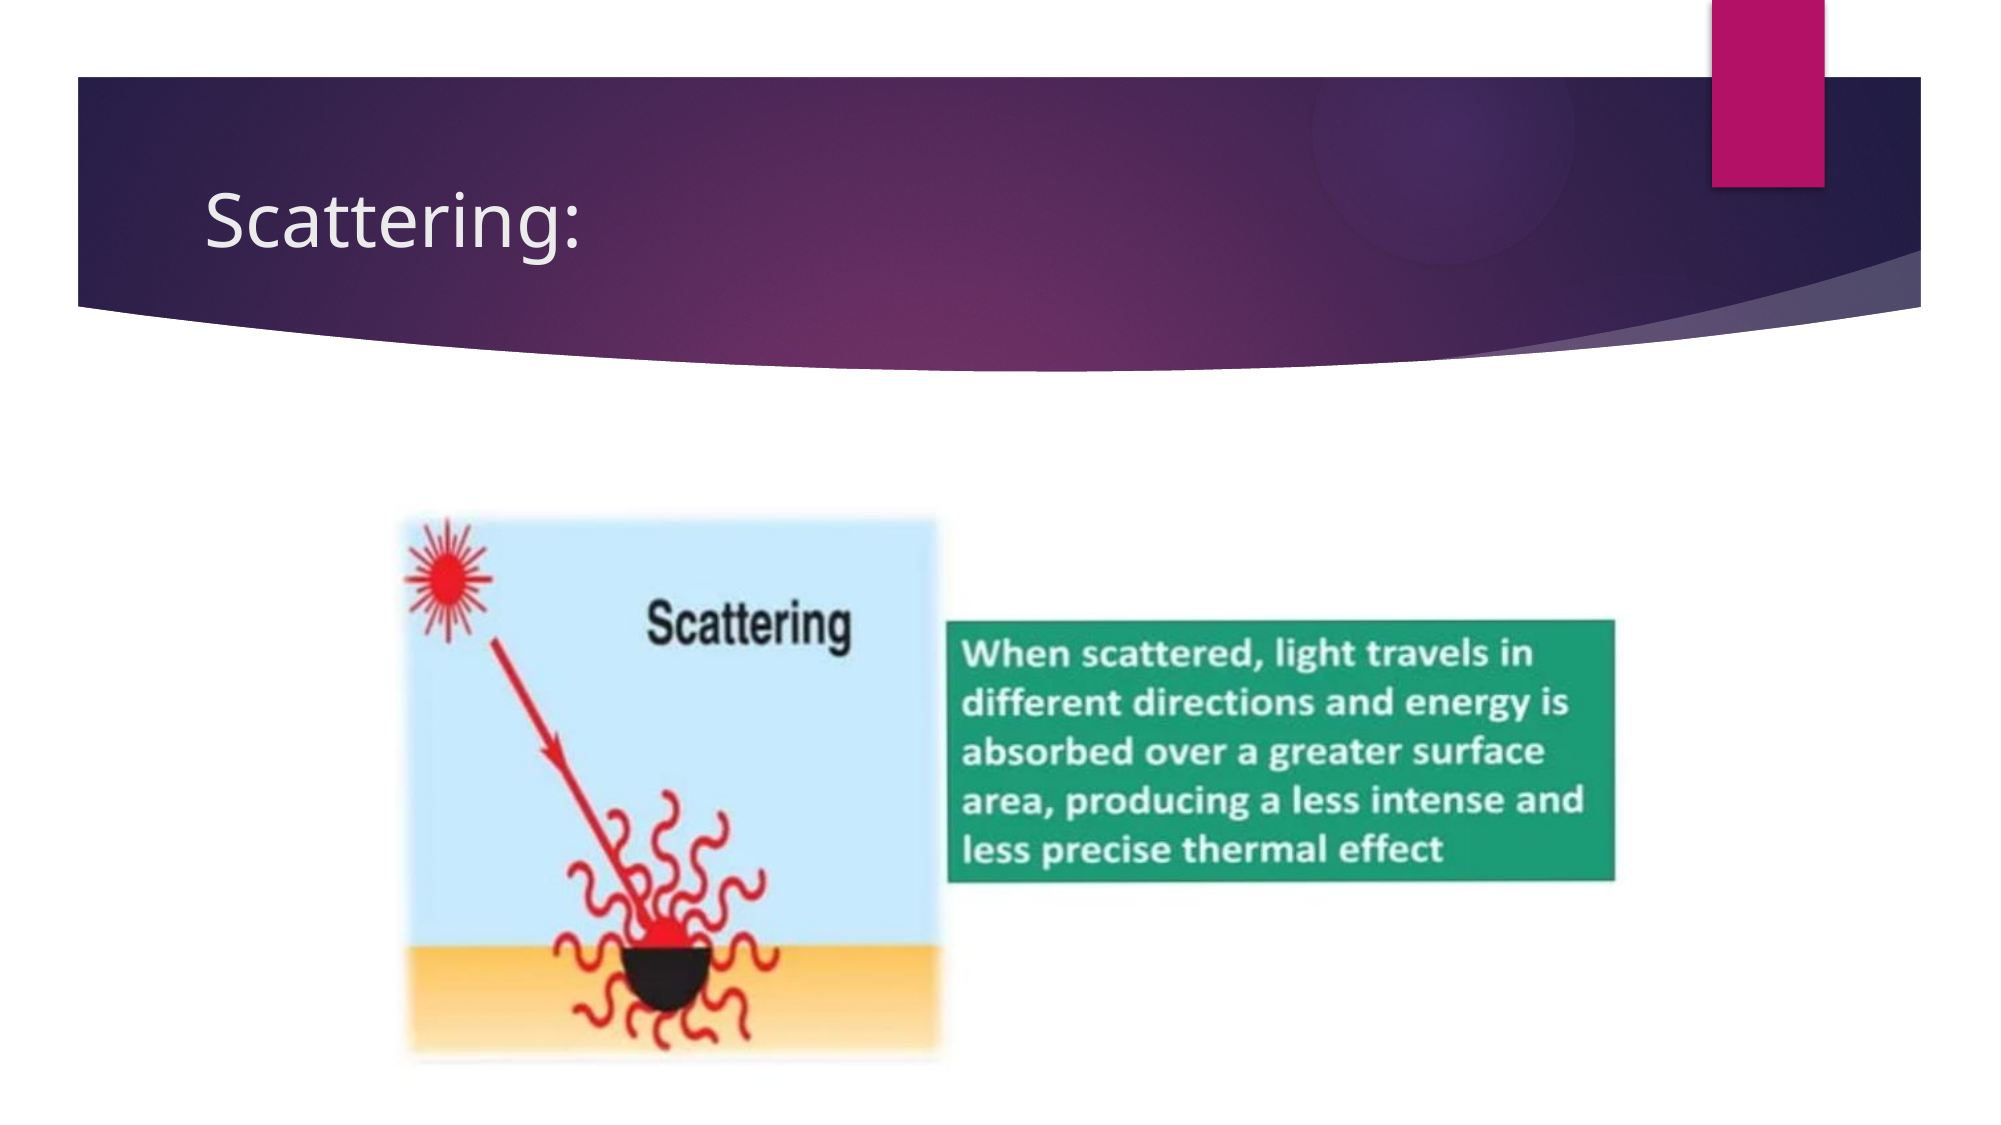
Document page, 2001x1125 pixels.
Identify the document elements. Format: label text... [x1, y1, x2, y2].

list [352, 436, 1654, 1125]
title Scattering: [189, 159, 1627, 276]
